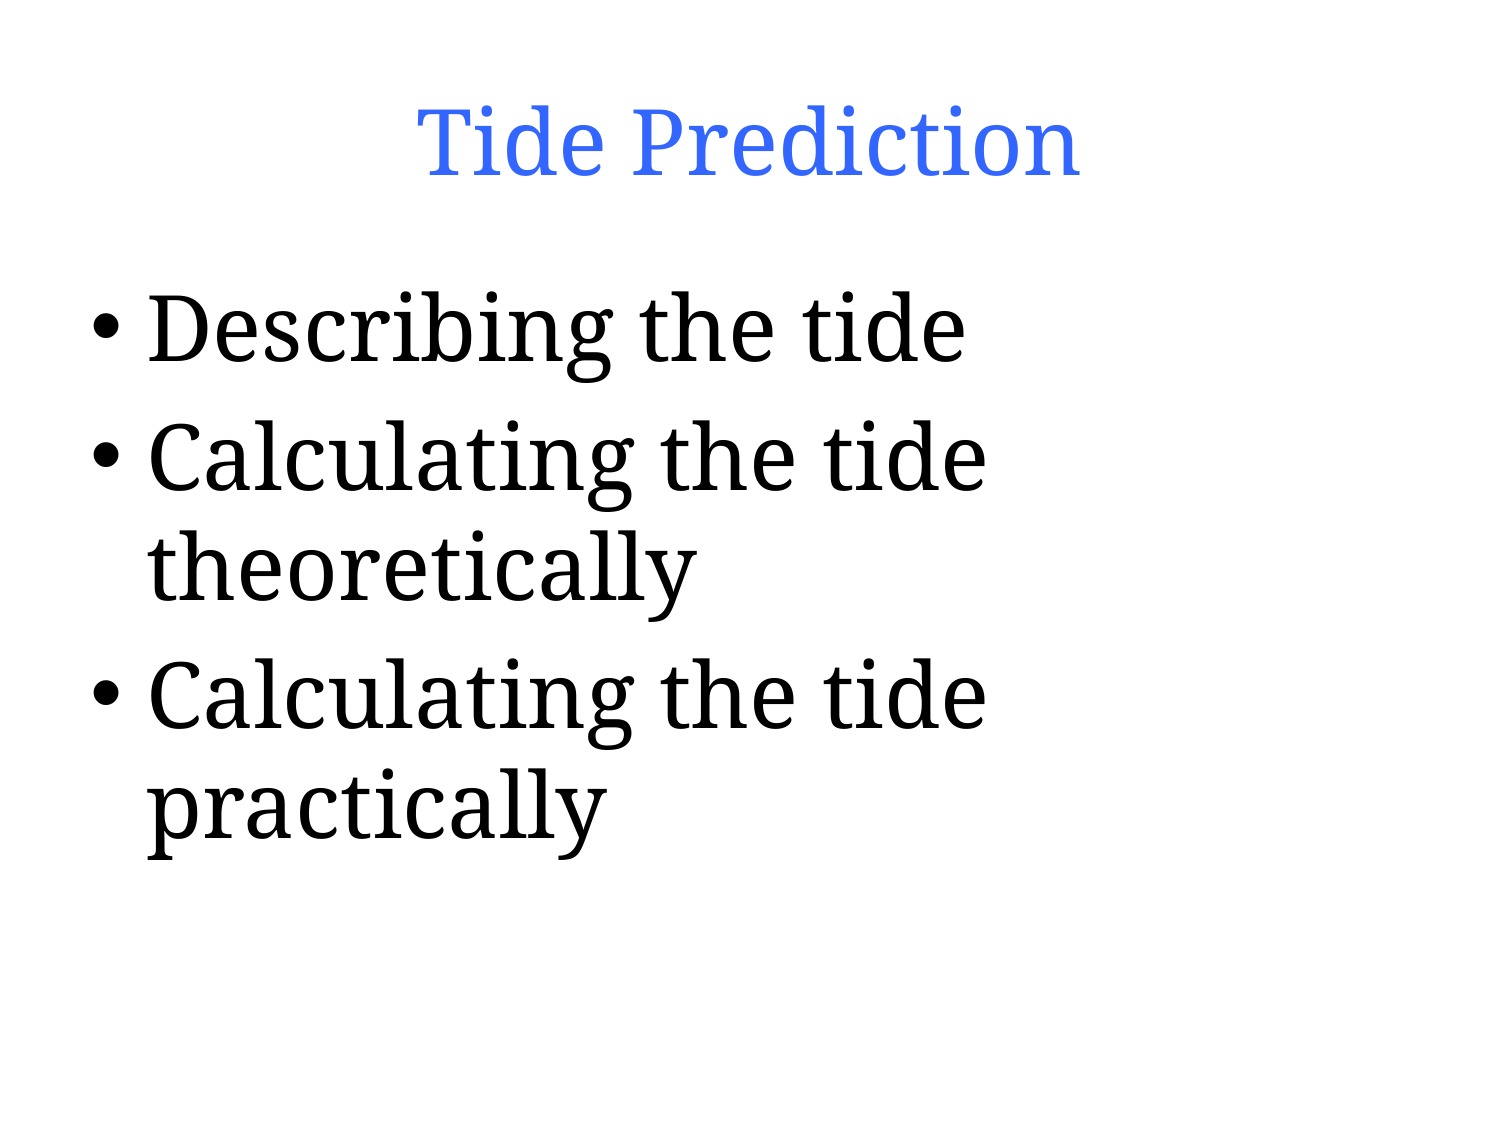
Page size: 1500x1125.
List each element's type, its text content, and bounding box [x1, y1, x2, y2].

title Tide Prediction [75, 45, 1425, 233]
list Describing the tide Calculating the tide theoretically Calculating the tide practically [75, 262, 1425, 1005]
